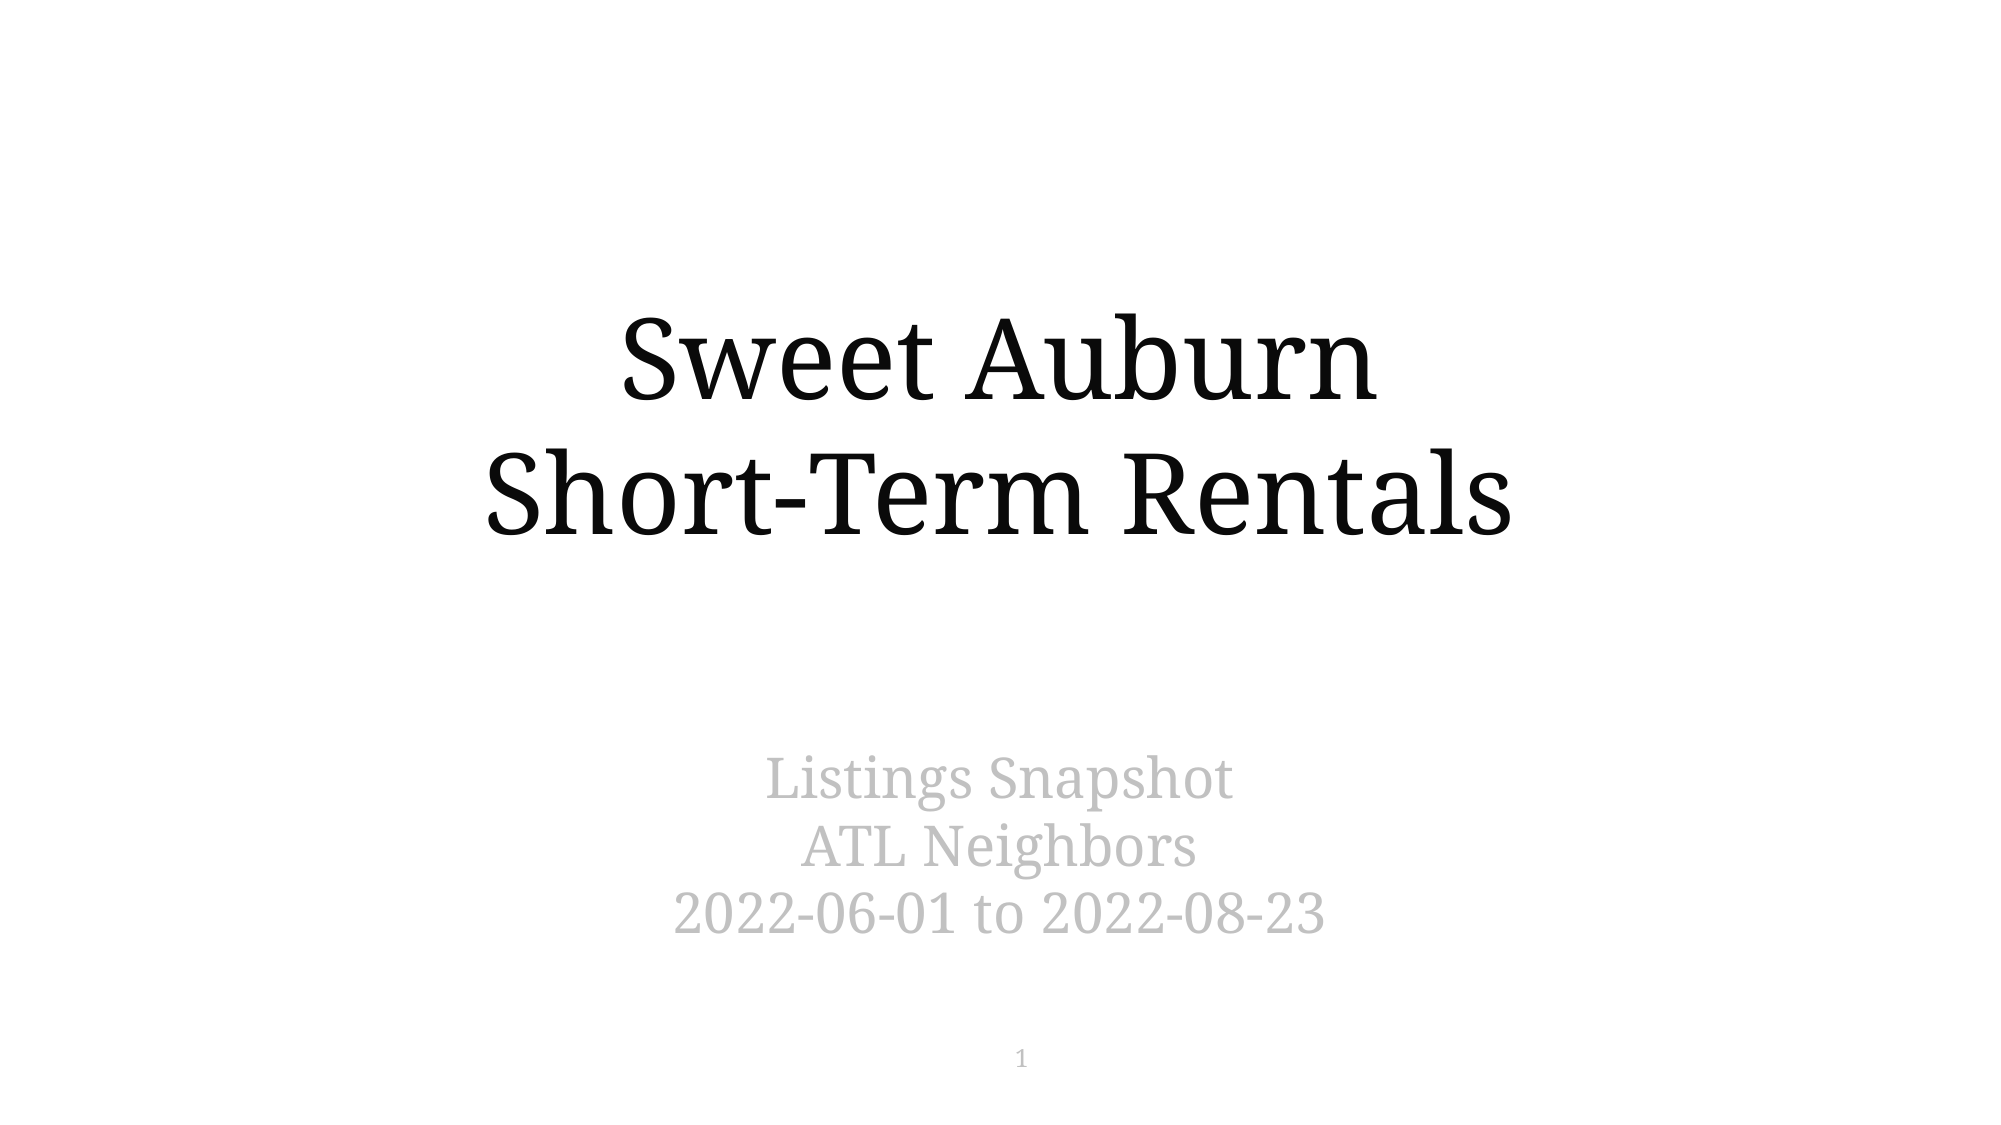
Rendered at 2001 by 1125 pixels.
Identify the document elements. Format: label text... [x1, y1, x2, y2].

slide_number 1 [999, 1035, 1132, 1085]
